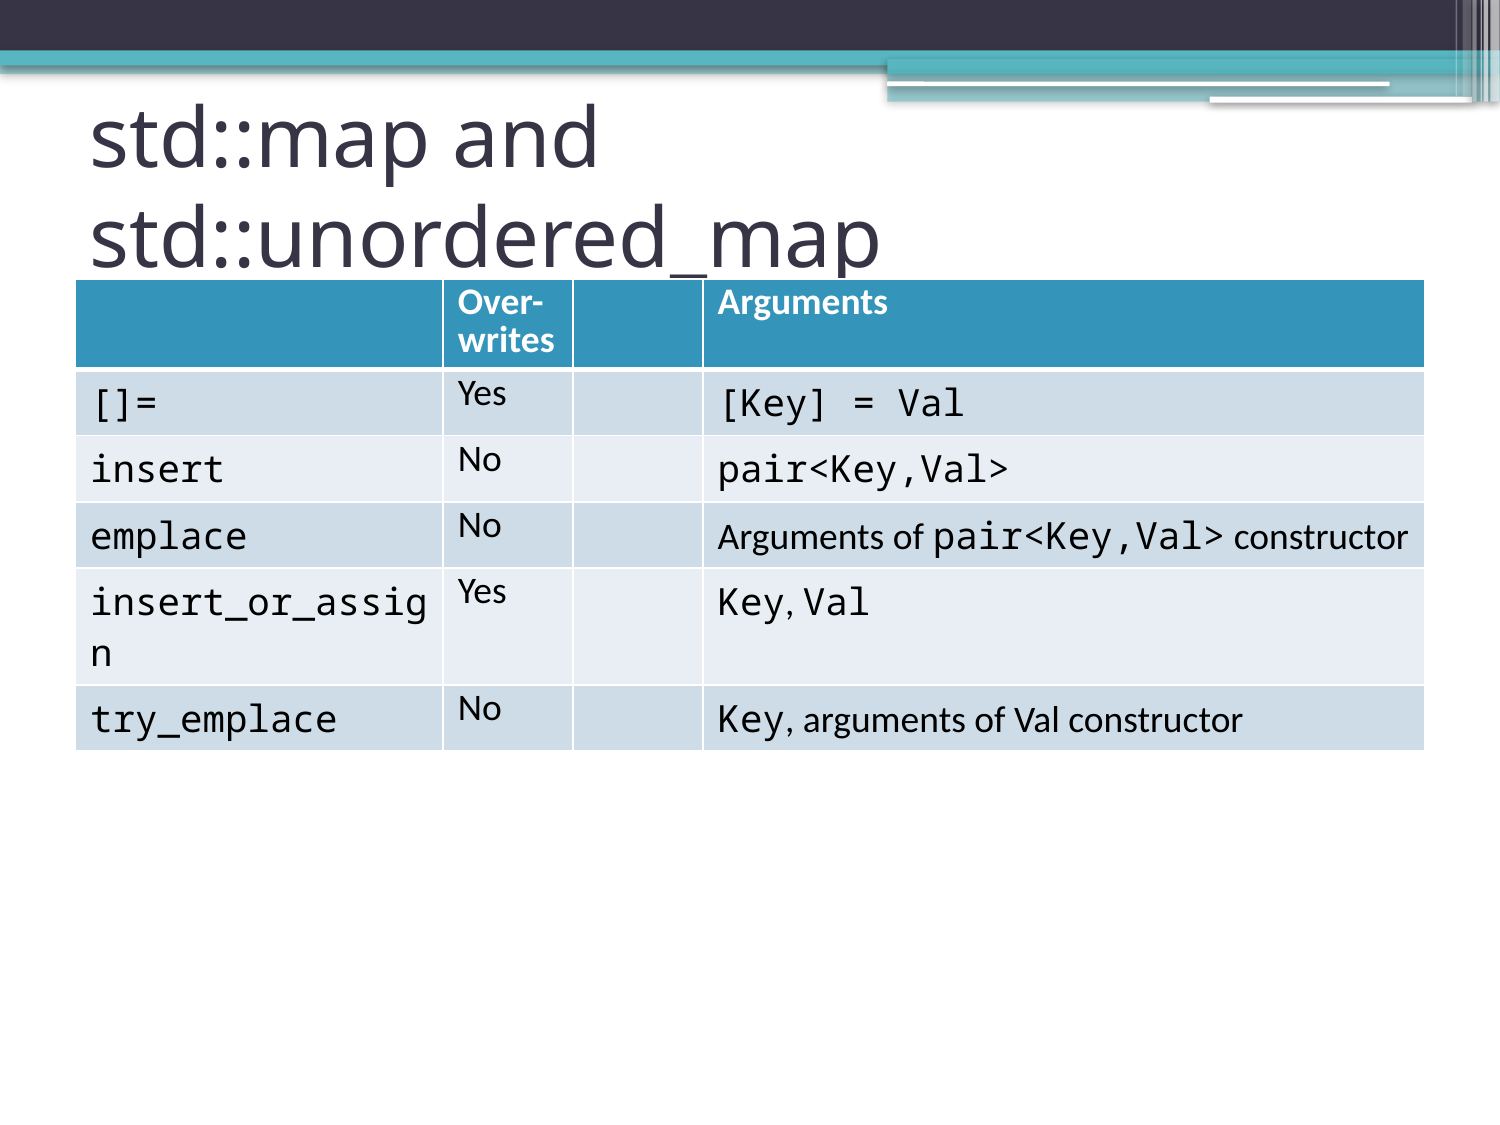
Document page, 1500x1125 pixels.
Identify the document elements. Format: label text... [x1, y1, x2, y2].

table_cell emplace [76, 503, 442, 567]
table_cell [574, 686, 702, 750]
table_cell Yes [444, 569, 572, 684]
title std::map and std::unordered_map [75, 96, 1425, 272]
table_cell [574, 436, 702, 501]
table_cell insert [76, 436, 442, 501]
table_cell No [444, 503, 572, 567]
table_cell Arguments of pair<Key,Val> constructor [704, 503, 1424, 567]
table_header [574, 280, 702, 367]
table_cell insert_or_assign [76, 569, 442, 684]
table_cell No [444, 436, 572, 501]
table_header Arguments [704, 280, 1424, 367]
table_header [76, 280, 442, 367]
table_header Over-writes [444, 280, 572, 367]
table_cell [574, 372, 702, 435]
table_cell [Key] = Val [704, 372, 1424, 435]
table_cell try_emplace [76, 686, 442, 750]
table_cell []= [76, 372, 442, 435]
table_cell pair<Key,Val> [704, 436, 1424, 501]
table_cell No [444, 686, 572, 750]
table_cell Yes [444, 372, 572, 435]
table_cell [574, 503, 702, 567]
table_cell Key, arguments of Val constructor [704, 686, 1424, 750]
table_cell [574, 569, 702, 684]
table_cell Key, Val [704, 569, 1424, 684]
